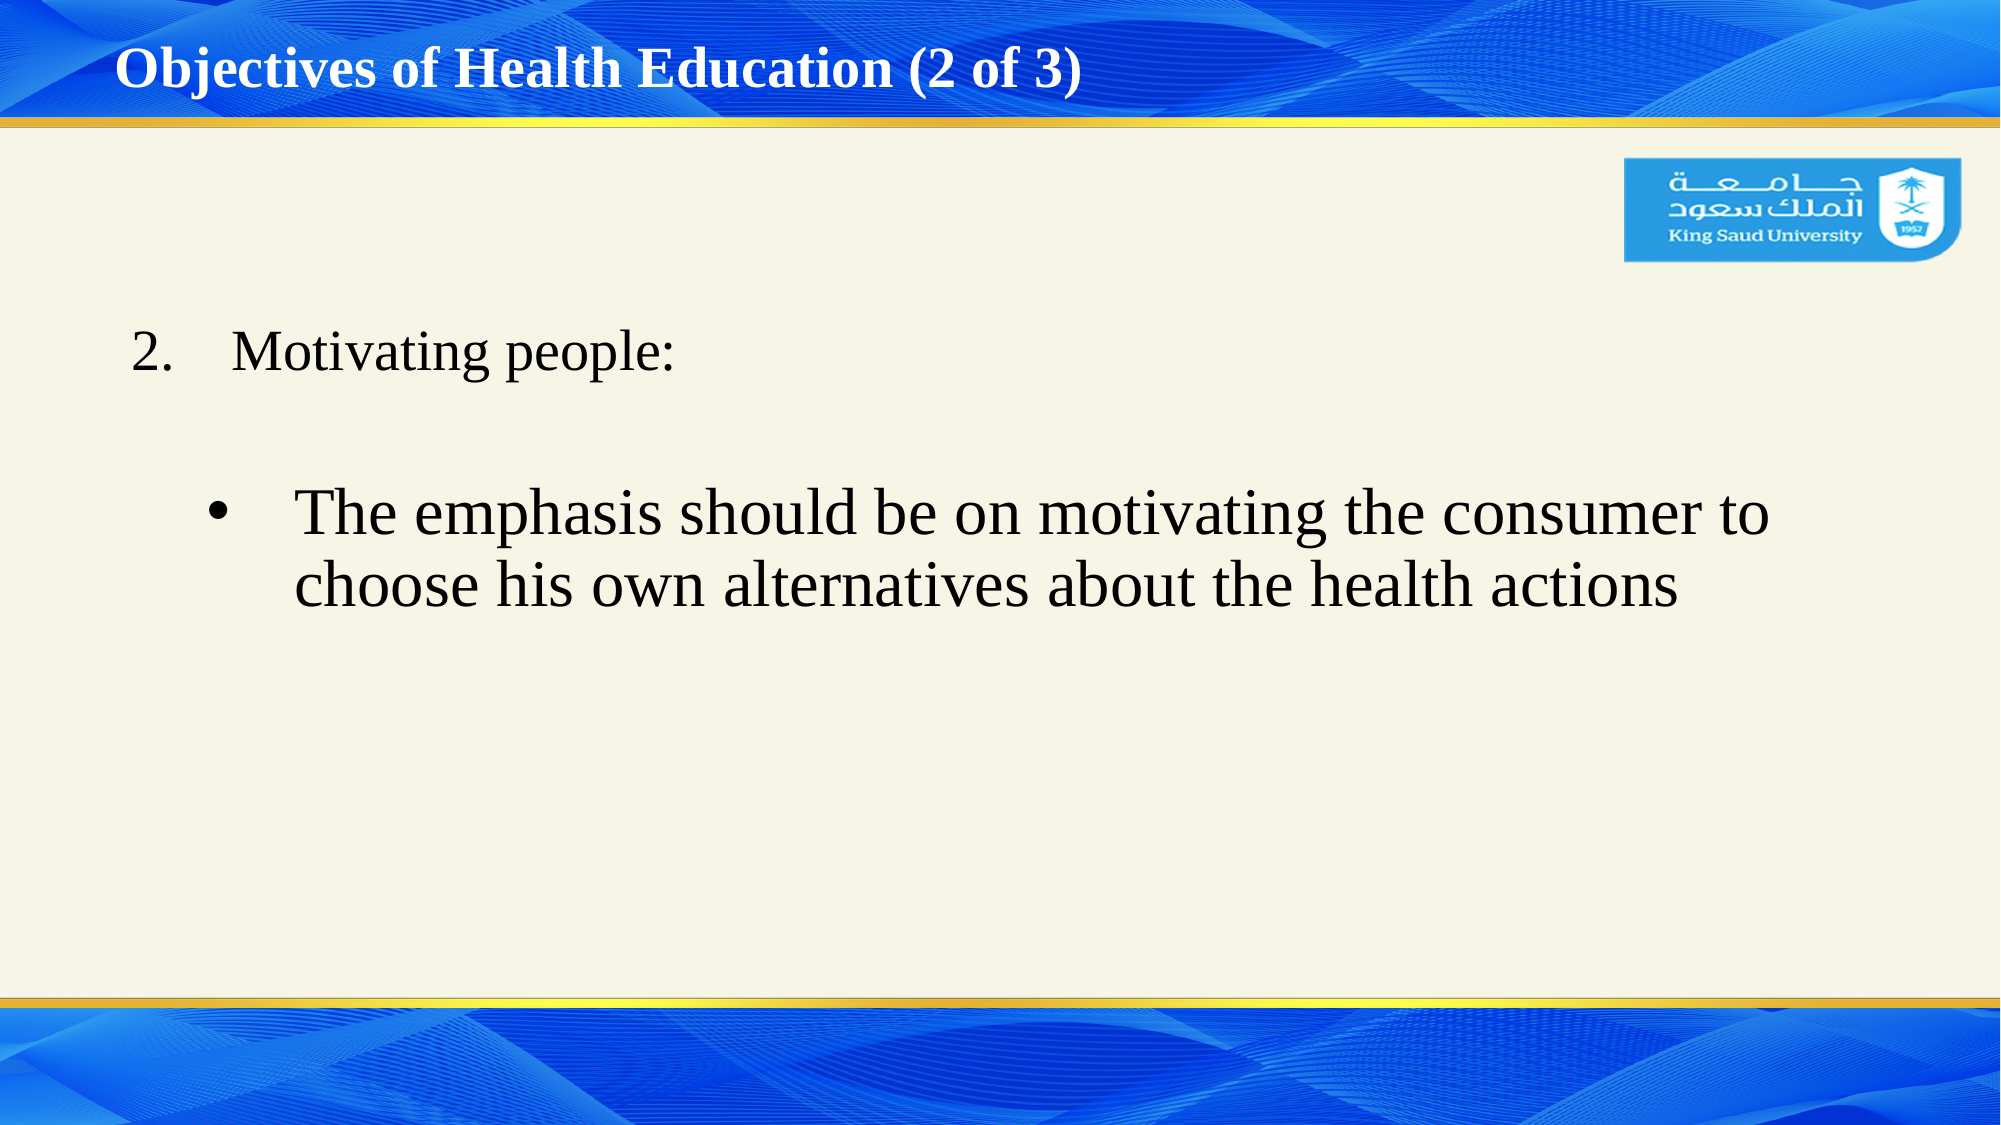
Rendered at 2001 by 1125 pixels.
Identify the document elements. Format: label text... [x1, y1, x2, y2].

title Objectives of Health Education (2 of 3) [99, 0, 1900, 138]
picture [0, 0, 2001, 1125]
list Motivating people: The emphasis should be on motivating the consumer to choose his own alternatives about the health actions [116, 312, 1917, 1055]
